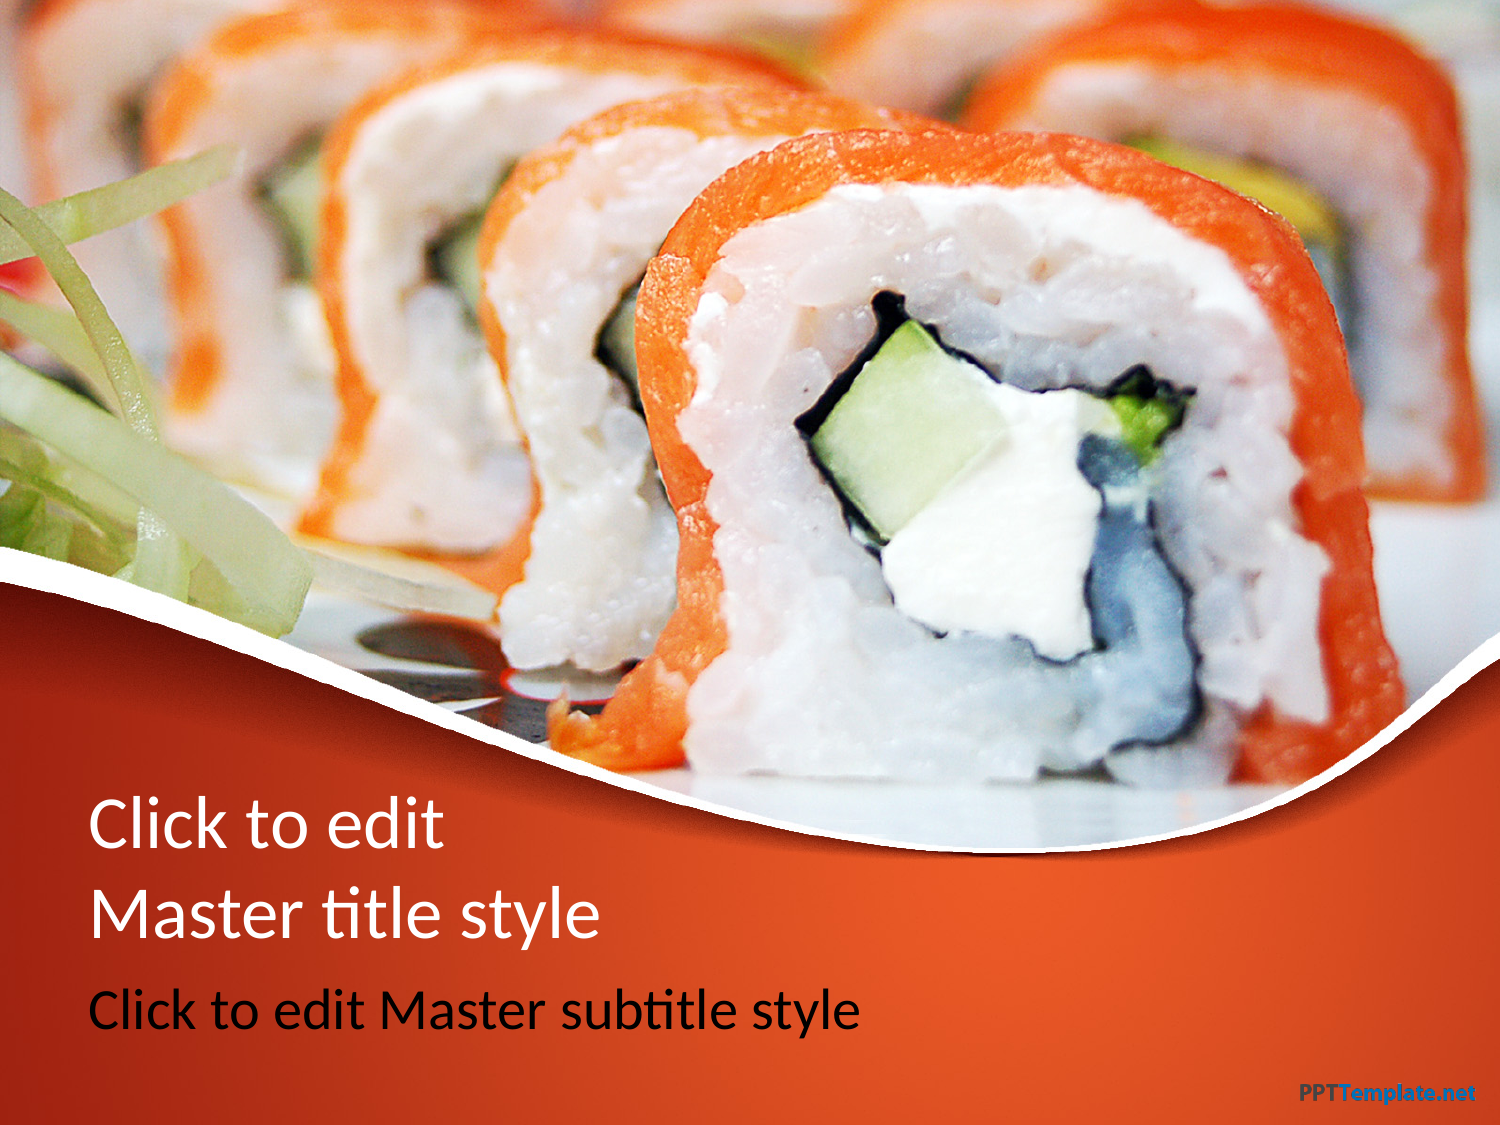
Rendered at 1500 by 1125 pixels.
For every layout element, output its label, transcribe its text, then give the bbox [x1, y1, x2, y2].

subtitle Click to edit Master subtitle style [73, 963, 1377, 1089]
picture [0, 0, 1500, 1125]
title Click to edit Master title style [73, 737, 1402, 989]
